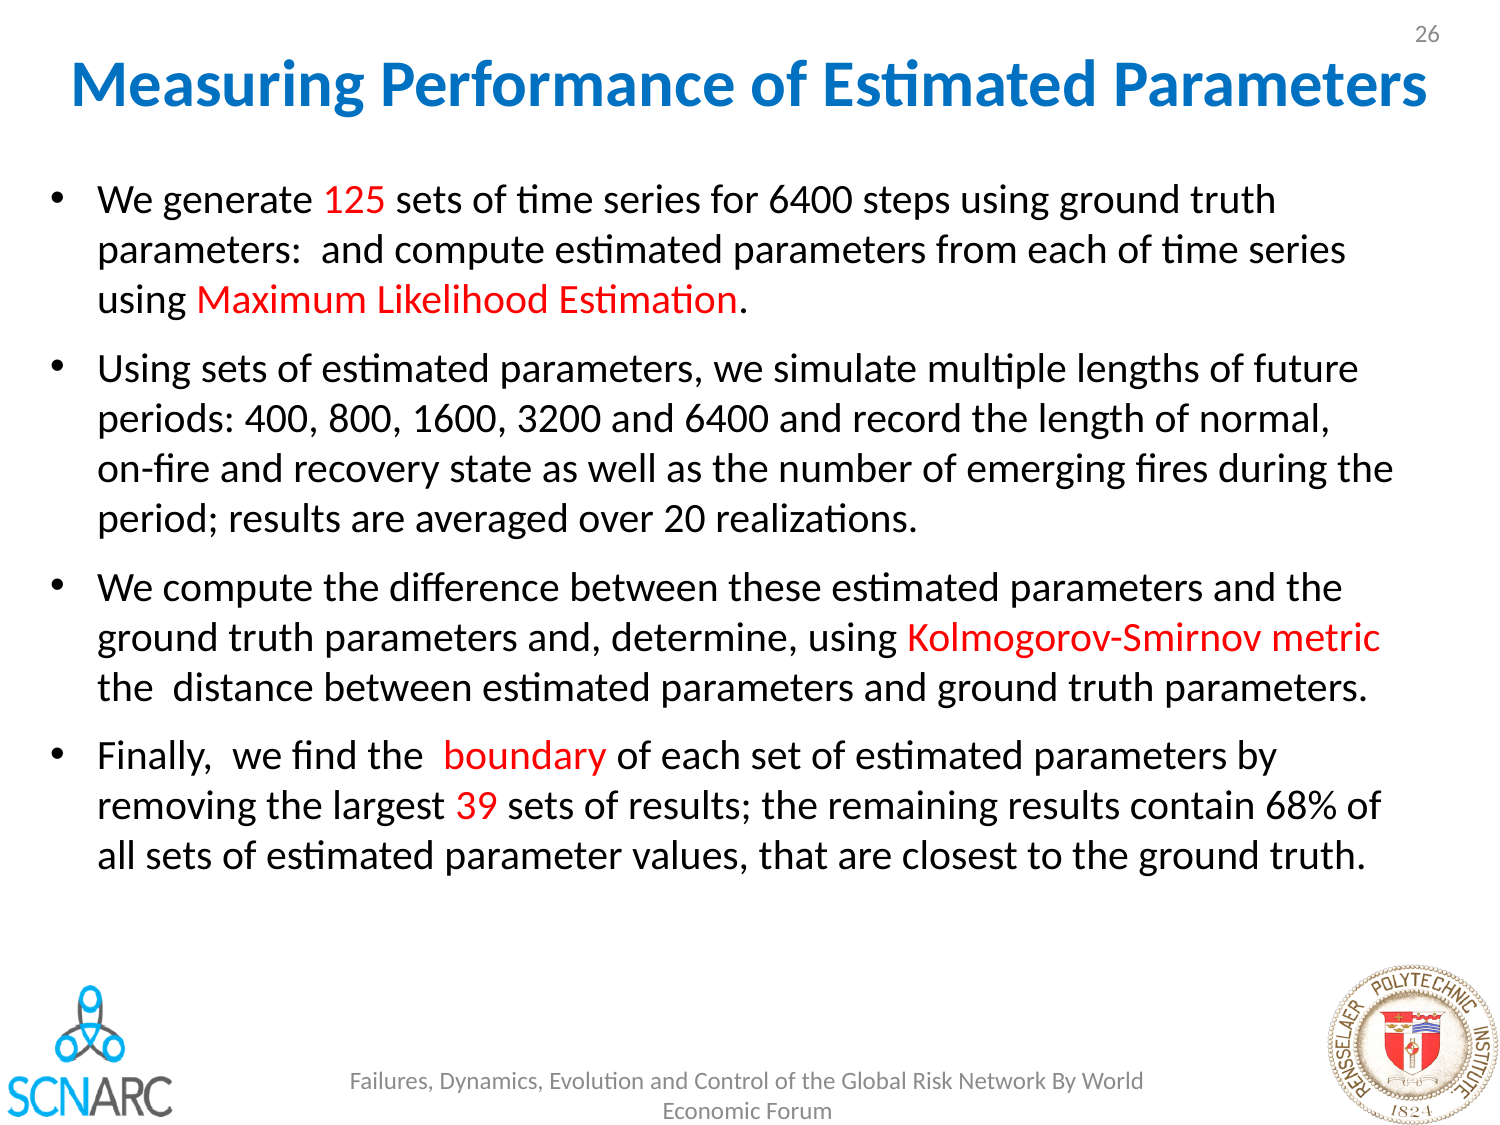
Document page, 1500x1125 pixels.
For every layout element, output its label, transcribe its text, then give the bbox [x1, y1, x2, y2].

slide_number 26 [1117, 2, 1456, 63]
picture [1324, 962, 1500, 1125]
picture [0, 978, 185, 1125]
footer Failures, Dynamics, Evolution and Control of the Global Risk Network By World Economic Forum [297, 1064, 1198, 1125]
text_box Measuring Performance of Estimated Parameters [0, 32, 1500, 128]
